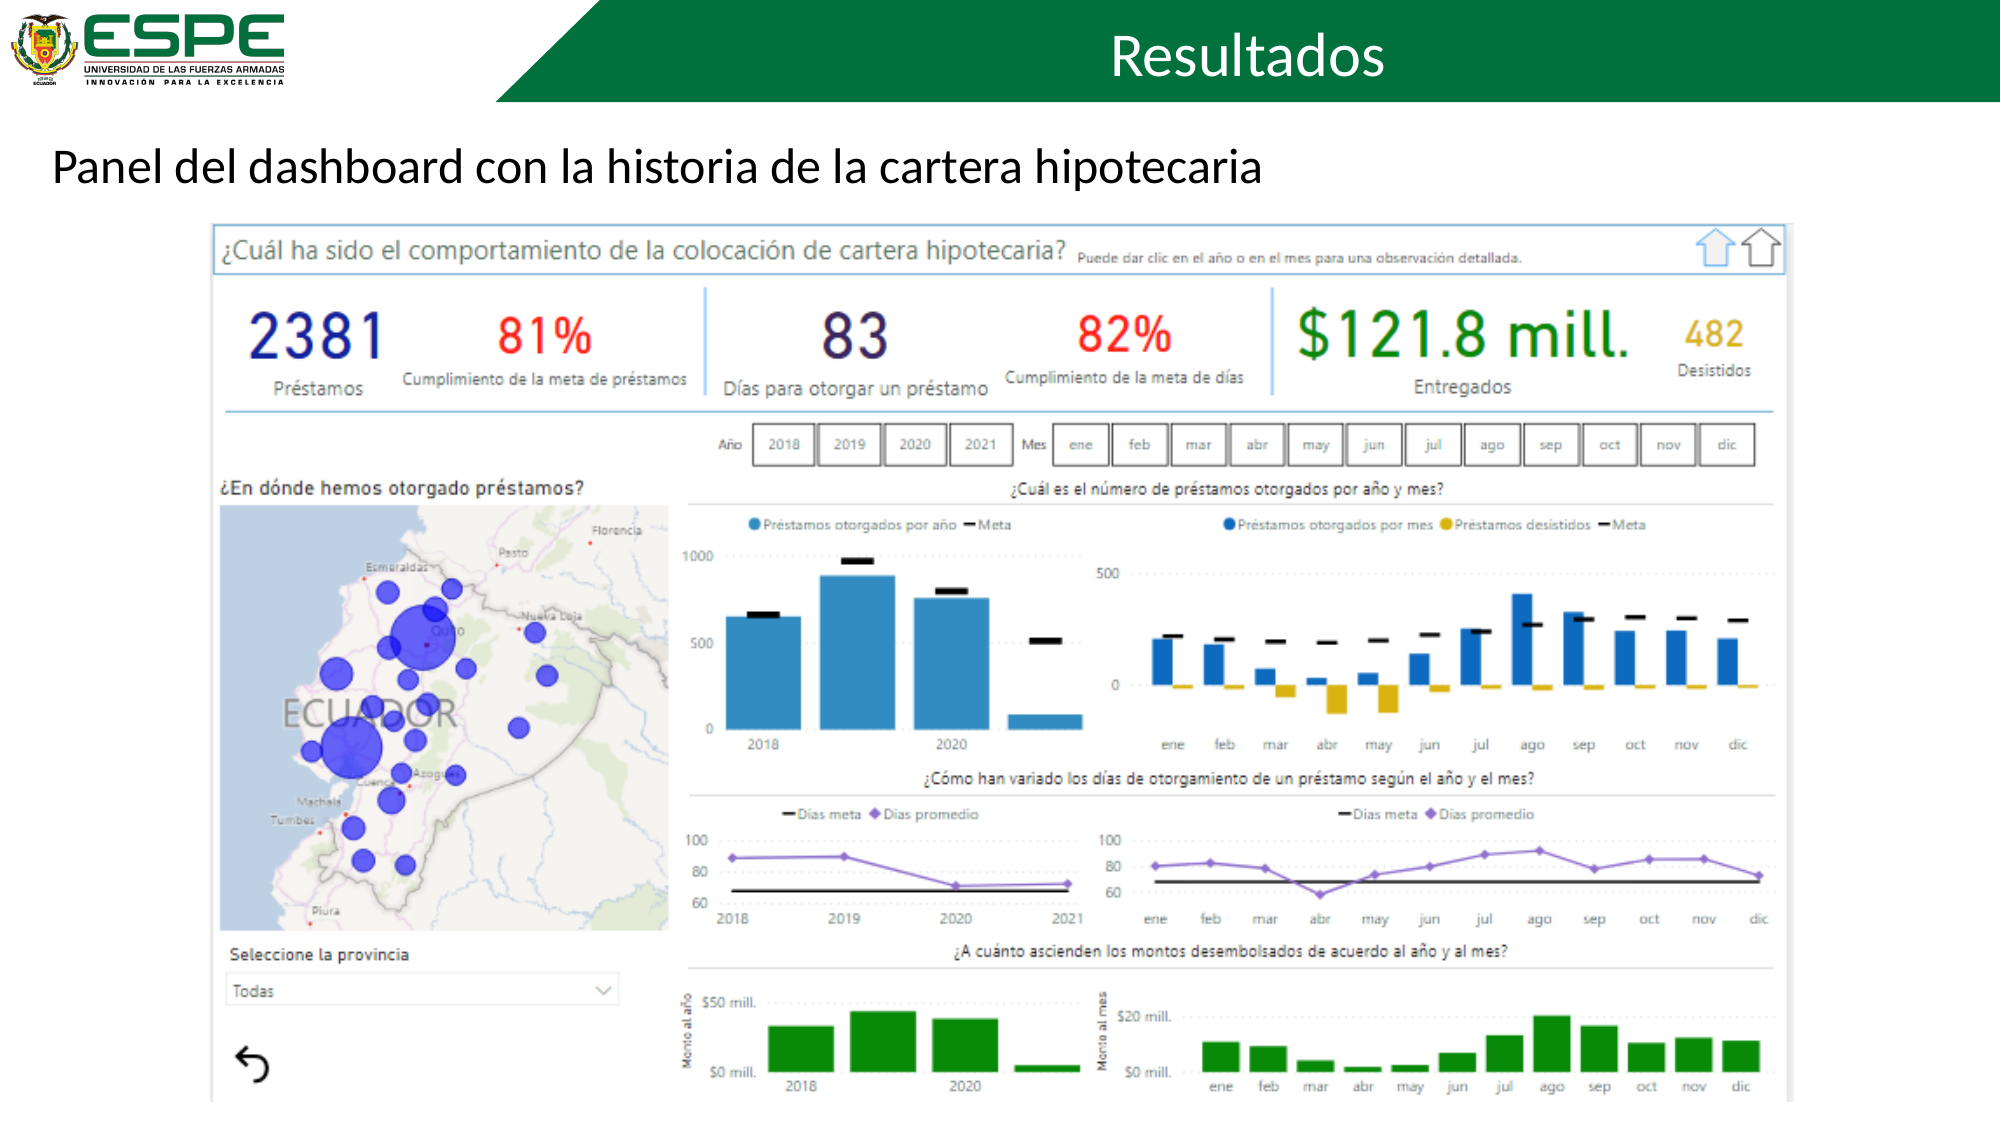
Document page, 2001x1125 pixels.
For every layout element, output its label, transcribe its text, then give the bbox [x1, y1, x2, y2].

picture [11, 14, 284, 85]
text_box Panel del dashboard con la historia de la cartera hipotecaria [37, 126, 1477, 201]
text_box Resultados [493, 0, 2000, 104]
picture [210, 223, 1794, 1102]
